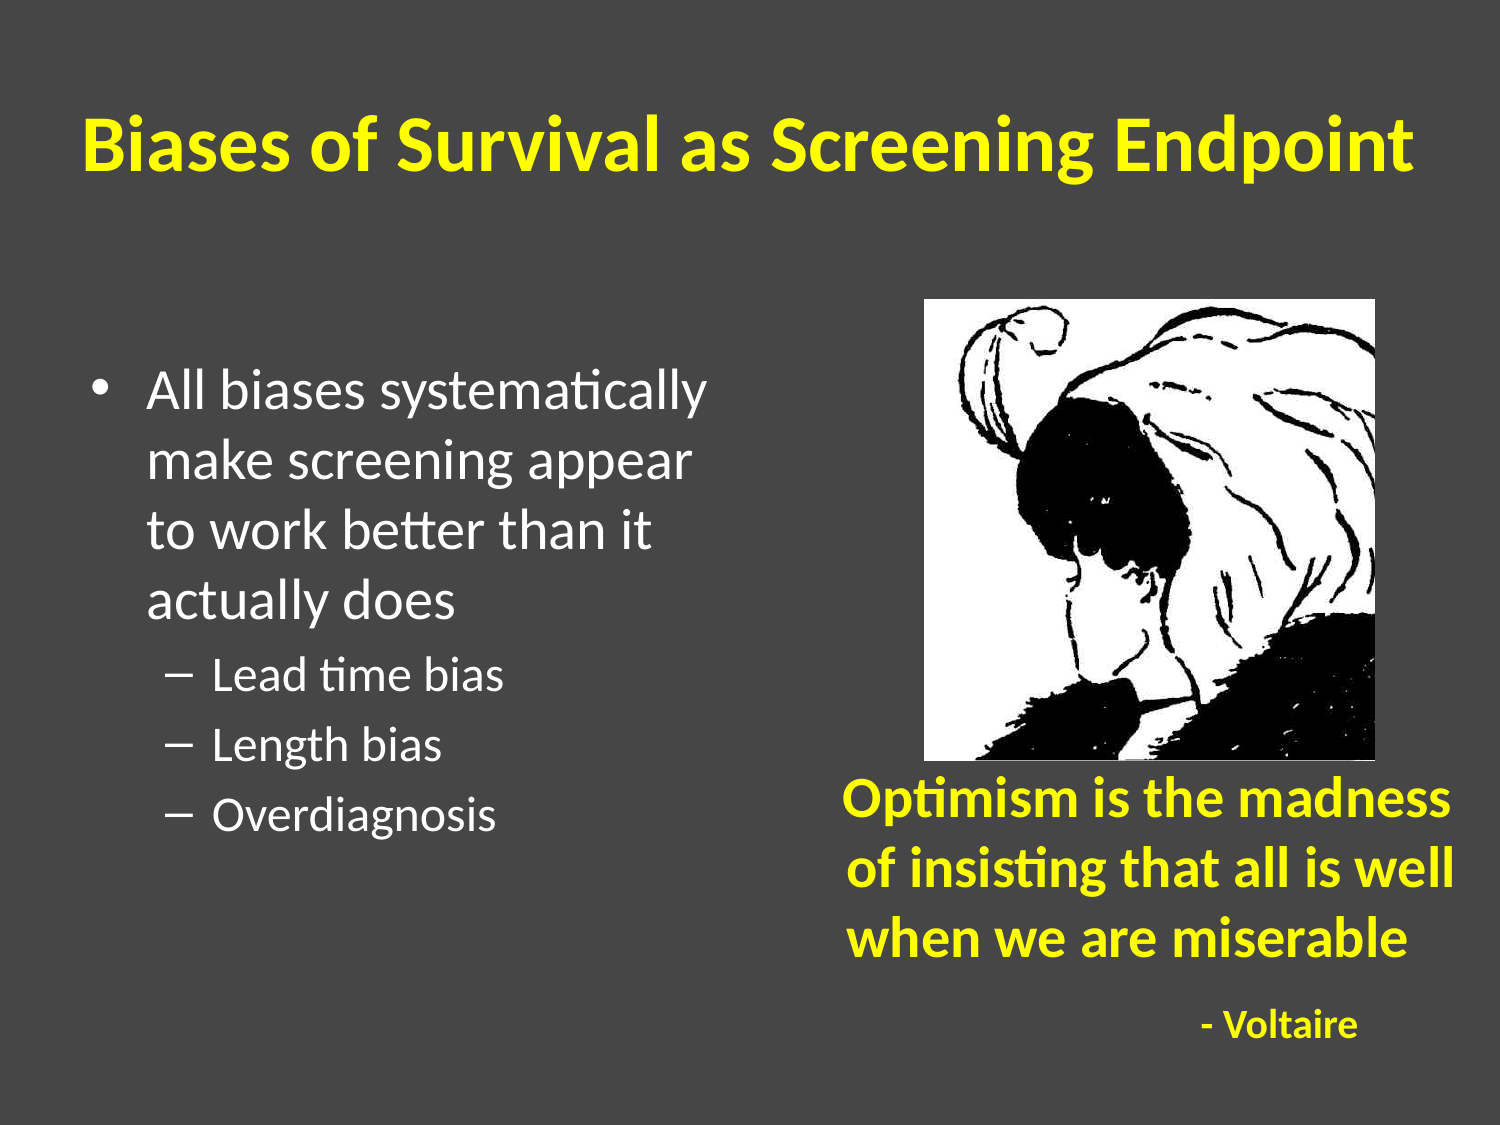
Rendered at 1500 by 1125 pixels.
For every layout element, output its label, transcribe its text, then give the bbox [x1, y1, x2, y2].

list Optimism is the madness of insisting that all is well when we are miserable - Voltaire [774, 262, 1488, 1088]
title Biases of Survival as Screening Endpoint [0, 45, 1500, 233]
picture [924, 299, 1376, 761]
list All biases systematically make screening appear to work better than it actually does Lead time bias Length bias Overdiagnosis [75, 262, 738, 1005]
